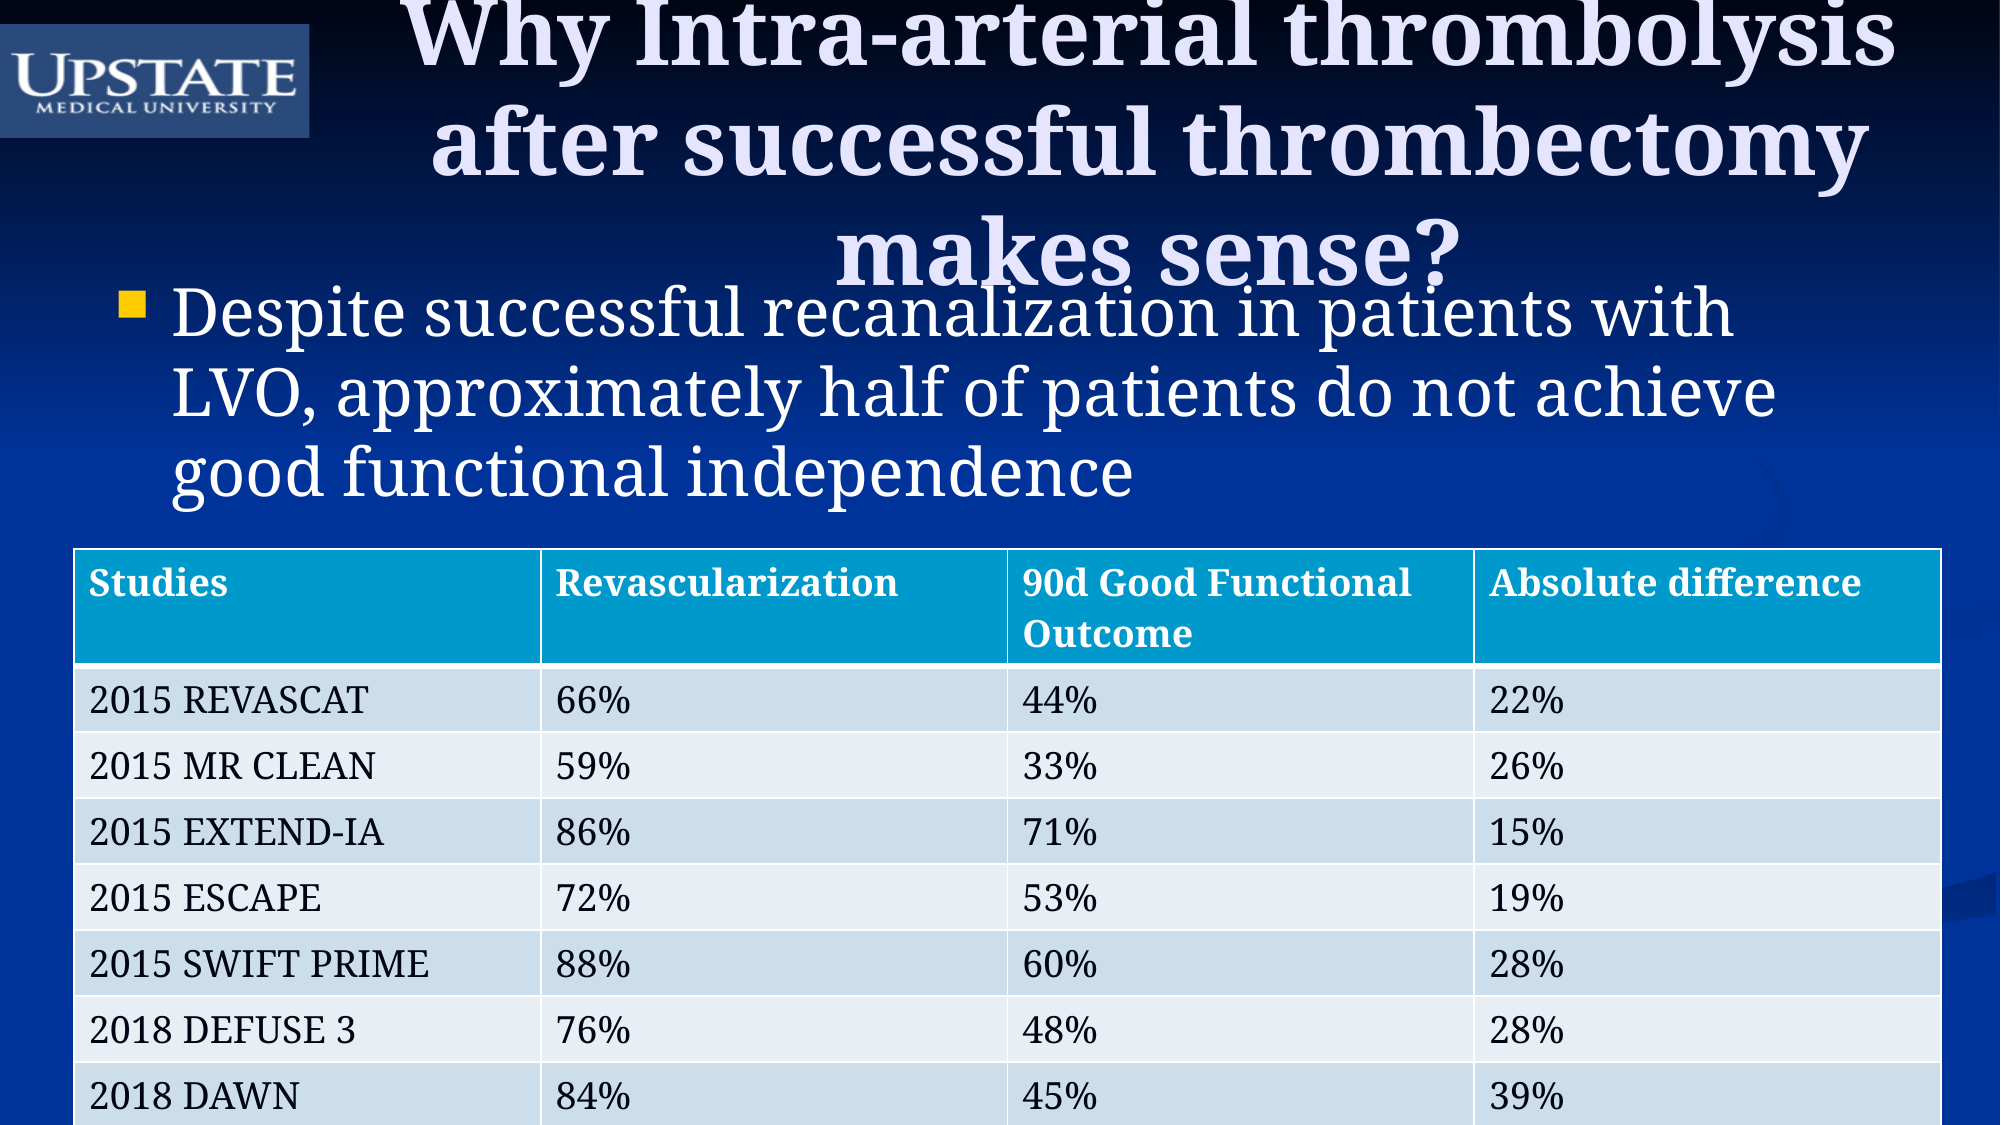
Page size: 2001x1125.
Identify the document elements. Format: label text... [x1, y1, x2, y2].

table_cell 45% [1008, 1063, 1473, 1125]
table_cell 76% [542, 997, 1007, 1061]
table_cell 84% [542, 1063, 1007, 1125]
table_header 90d Good Functional Outcome [1008, 550, 1473, 663]
table_cell 71% [1008, 799, 1473, 863]
table_cell 59% [542, 733, 1007, 797]
title Why Intra-arterial thrombolysis after successful thrombectomy makes sense? [299, 44, 2000, 233]
table_cell 2015 REVASCAT [75, 669, 540, 731]
picture [0, 24, 310, 138]
table_cell 33% [1008, 733, 1473, 797]
table_cell 2015 MR CLEAN [75, 733, 540, 797]
table_cell 28% [1475, 931, 1940, 995]
table_cell 53% [1008, 865, 1473, 929]
table_header Studies [75, 550, 540, 663]
table_header Revascularization [542, 550, 1007, 663]
table_cell 2015 SWIFT PRIME [75, 931, 540, 995]
table_cell 66% [542, 669, 1007, 731]
table_cell 39% [1475, 1063, 1940, 1125]
table_cell 15% [1475, 799, 1940, 863]
table_cell 88% [542, 931, 1007, 995]
table_cell 2015 ESCAPE [75, 865, 540, 929]
list Despite successful recanalization in patients with LVO, approximately half of patients do not achieve good functional independence [99, 262, 1901, 548]
table_cell 48% [1008, 997, 1473, 1061]
table_cell 60% [1008, 931, 1473, 995]
table_cell 72% [542, 865, 1007, 929]
table_cell 19% [1475, 865, 1940, 929]
table_cell 2015 EXTEND-IA [75, 799, 540, 863]
table_header Absolute difference [1475, 550, 1940, 663]
table_cell 2018 DEFUSE 3 [75, 997, 540, 1061]
table_cell 26% [1475, 733, 1940, 797]
table_cell 2018 DAWN [75, 1063, 540, 1125]
table_cell 86% [542, 799, 1007, 863]
table_cell 28% [1475, 997, 1940, 1061]
table_cell 22% [1475, 669, 1940, 731]
table_cell 44% [1008, 669, 1473, 731]
